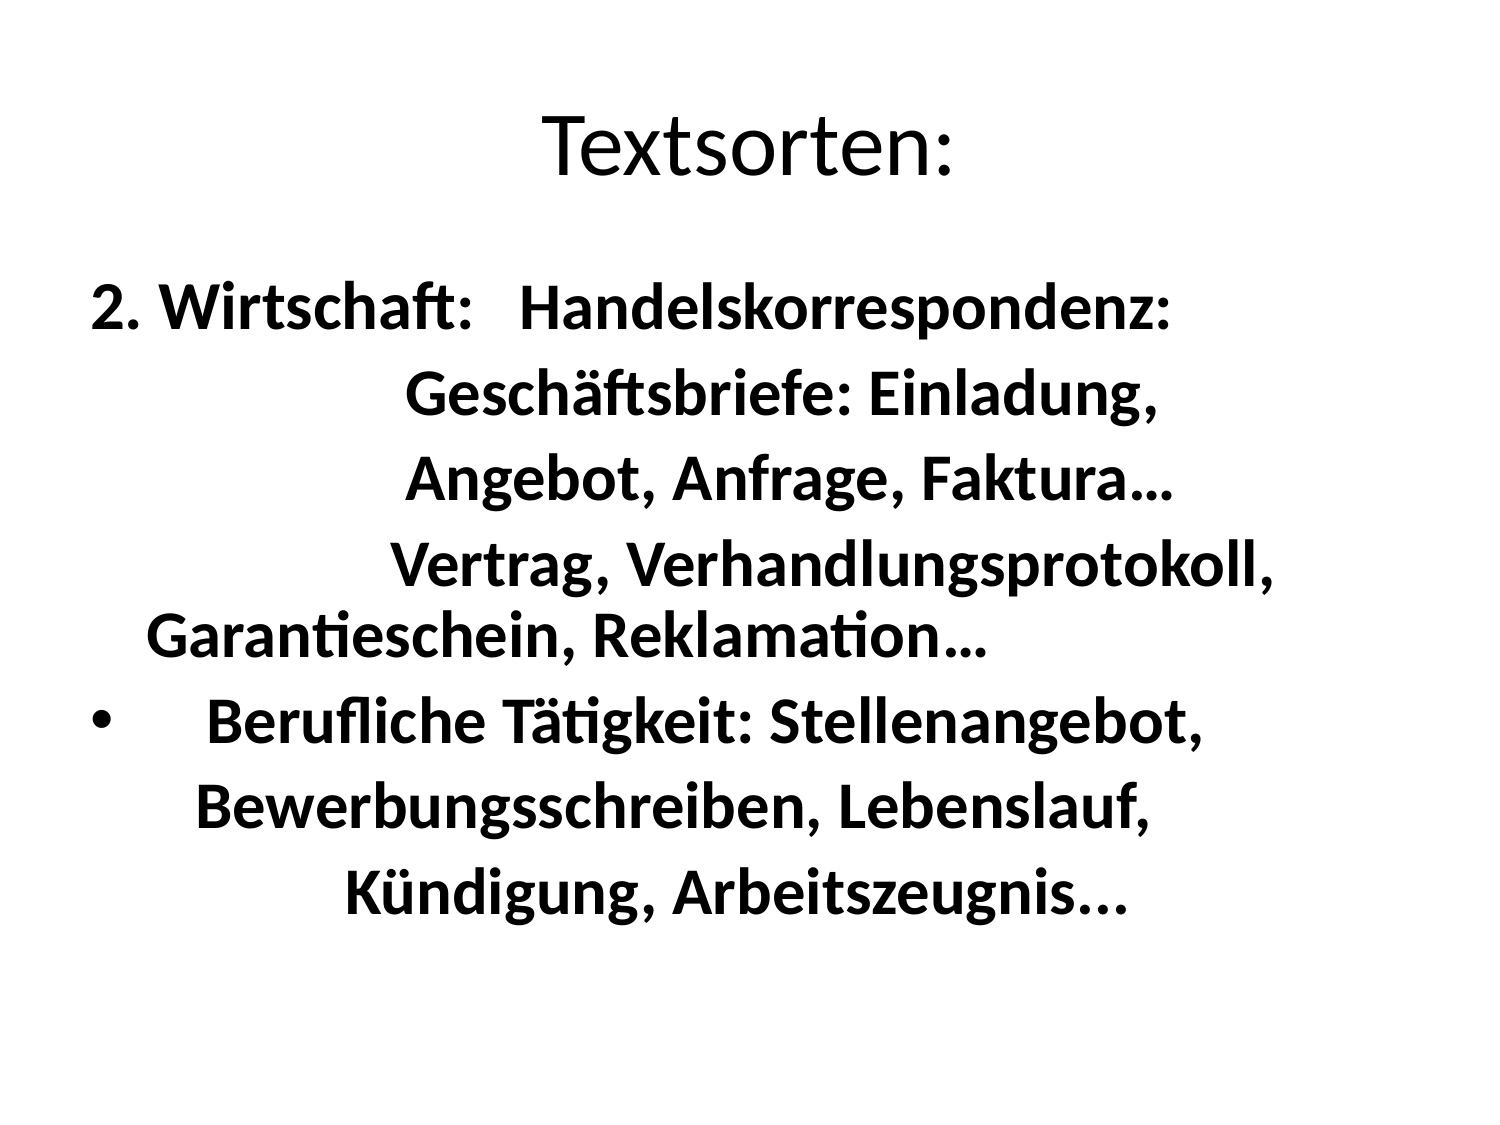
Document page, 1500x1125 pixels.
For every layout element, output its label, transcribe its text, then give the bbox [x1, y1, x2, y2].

list 2. Wirtschaft: Handelskorrespondenz: Geschäftsbriefe: Einladung, Angebot, Anfrage, Faktura… Vertrag, Verhandlungsprotokoll, Garantieschein, Reklamation… Berufliche Tätigkeit: Stellenangebot, Bewerbungsschreiben, Lebenslauf, Kündigung, Arbeitszeugnis... [74, 262, 1426, 1006]
title Textsorten: [74, 44, 1426, 233]
